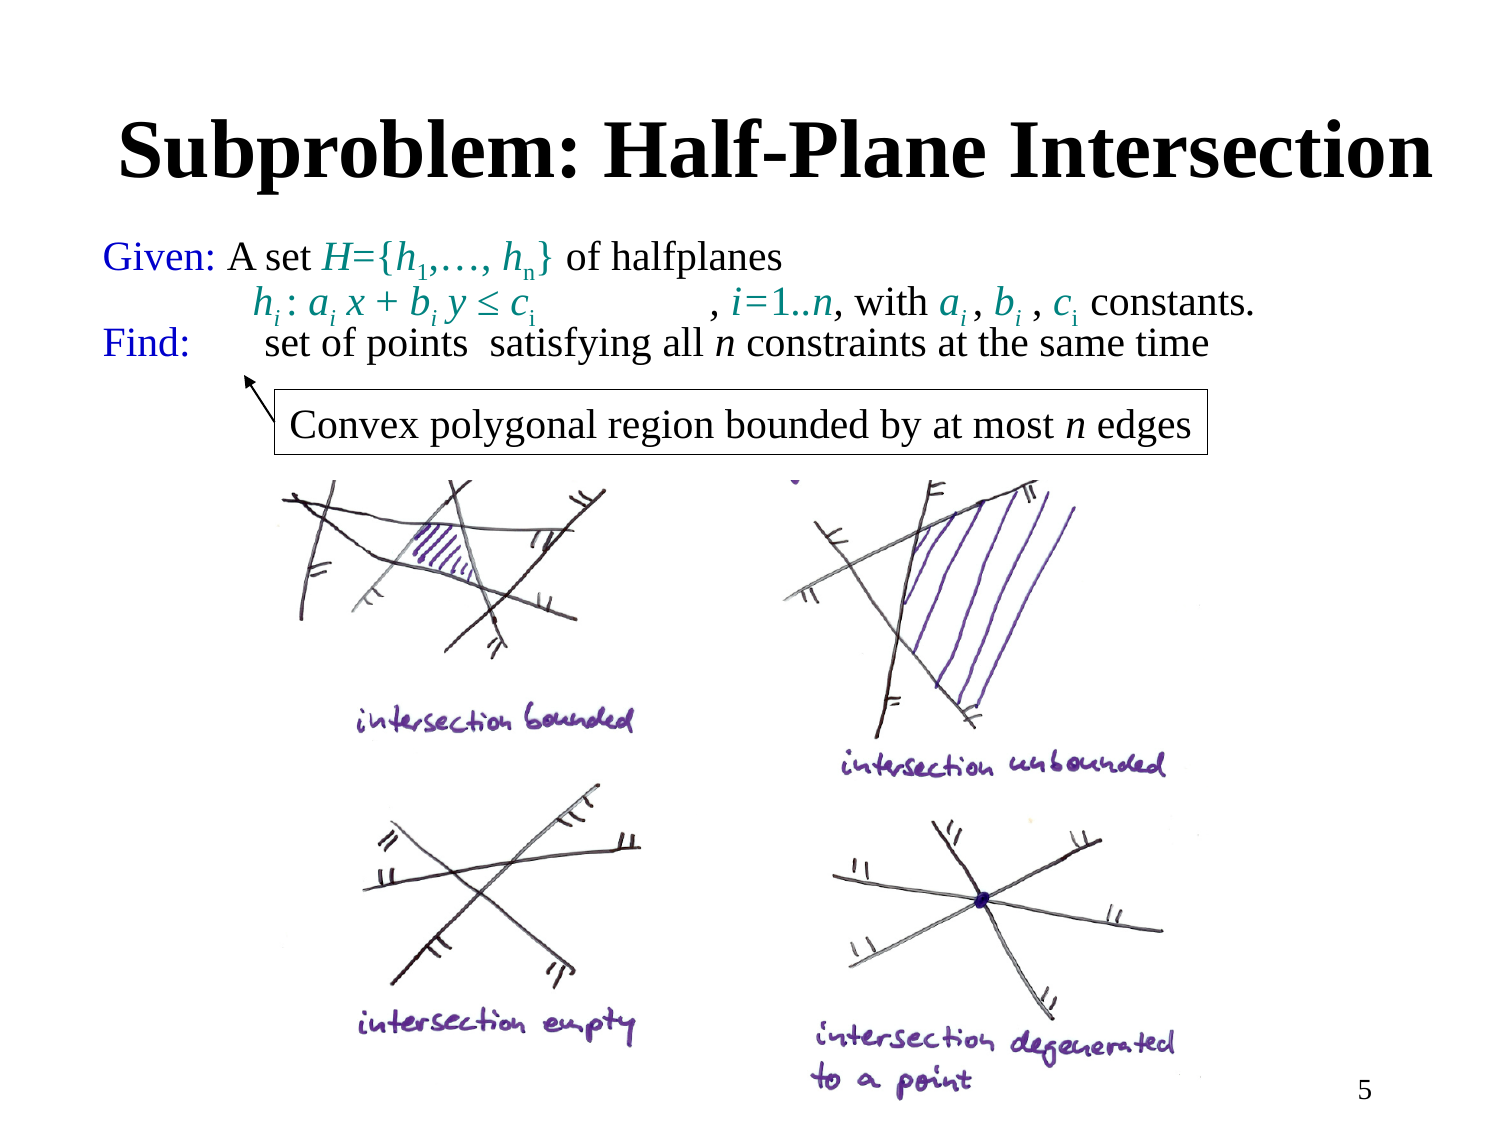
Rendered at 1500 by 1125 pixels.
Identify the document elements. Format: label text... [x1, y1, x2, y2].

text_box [243, 374, 273, 423]
title Subproblem: Half-Plane Intersection [102, 50, 1475, 238]
picture [272, 479, 1210, 1108]
slide_number 5 [1264, 1062, 1388, 1100]
text_box Convex polygonal region bounded by at most n edges [274, 389, 1208, 455]
